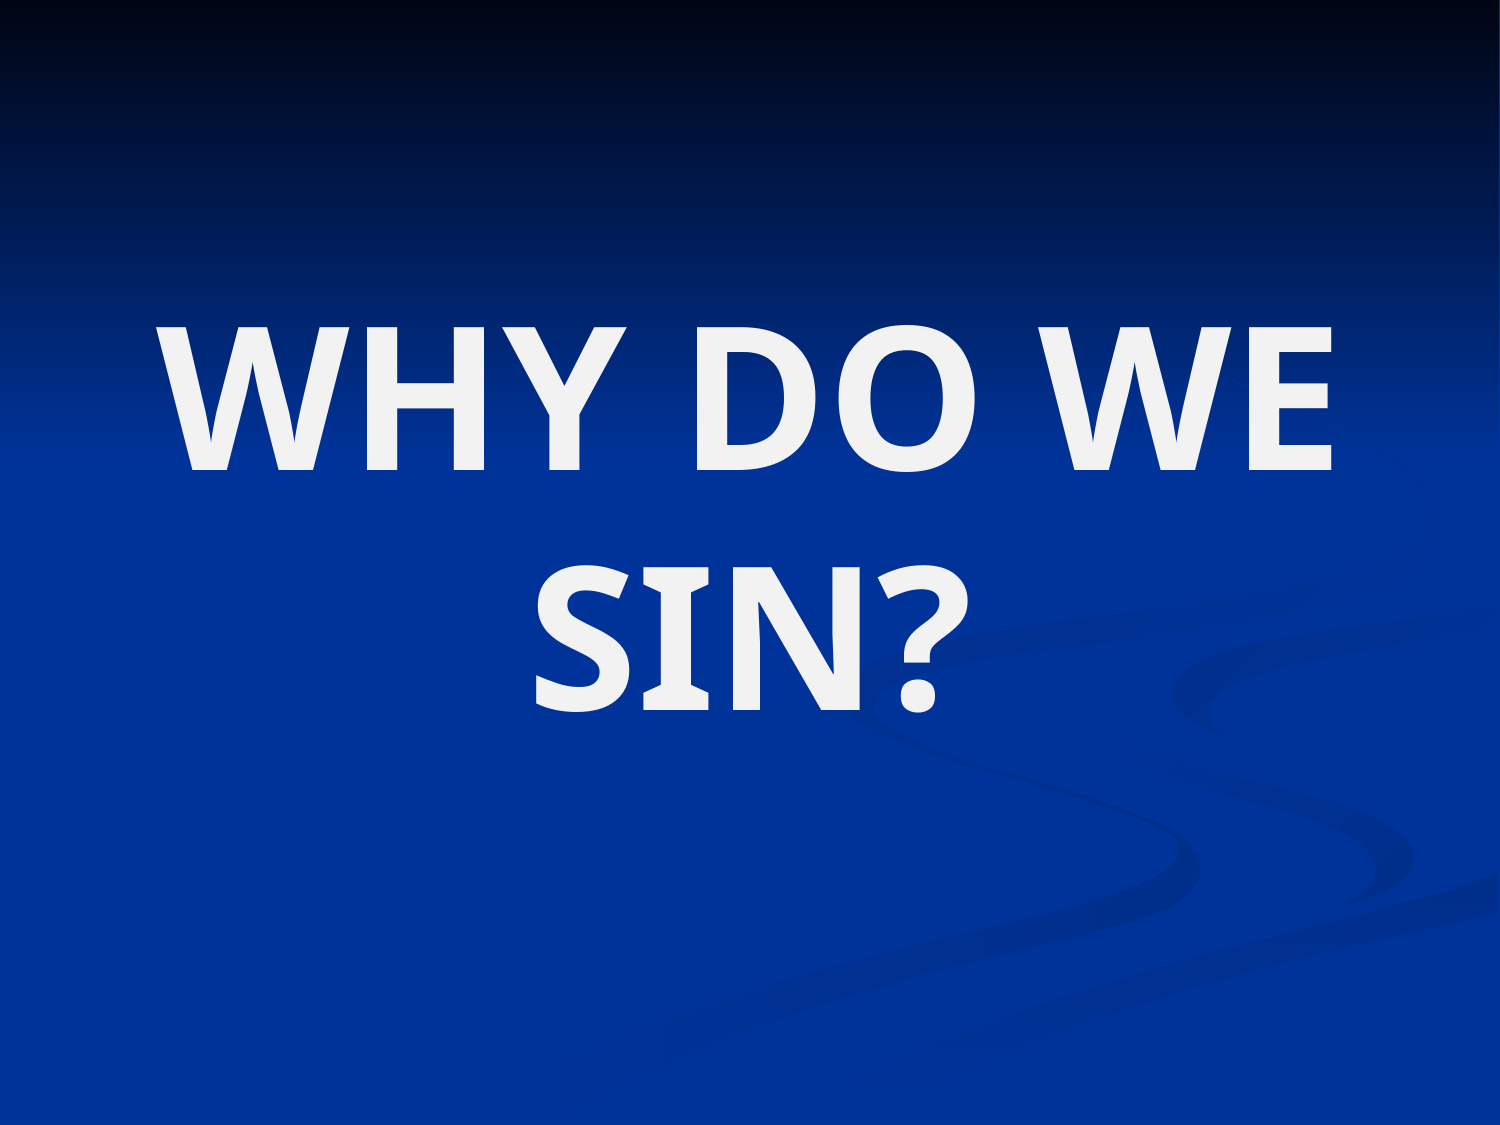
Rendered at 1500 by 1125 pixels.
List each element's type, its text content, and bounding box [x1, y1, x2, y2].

list WHY DO WE SIN? [74, 262, 1426, 1001]
